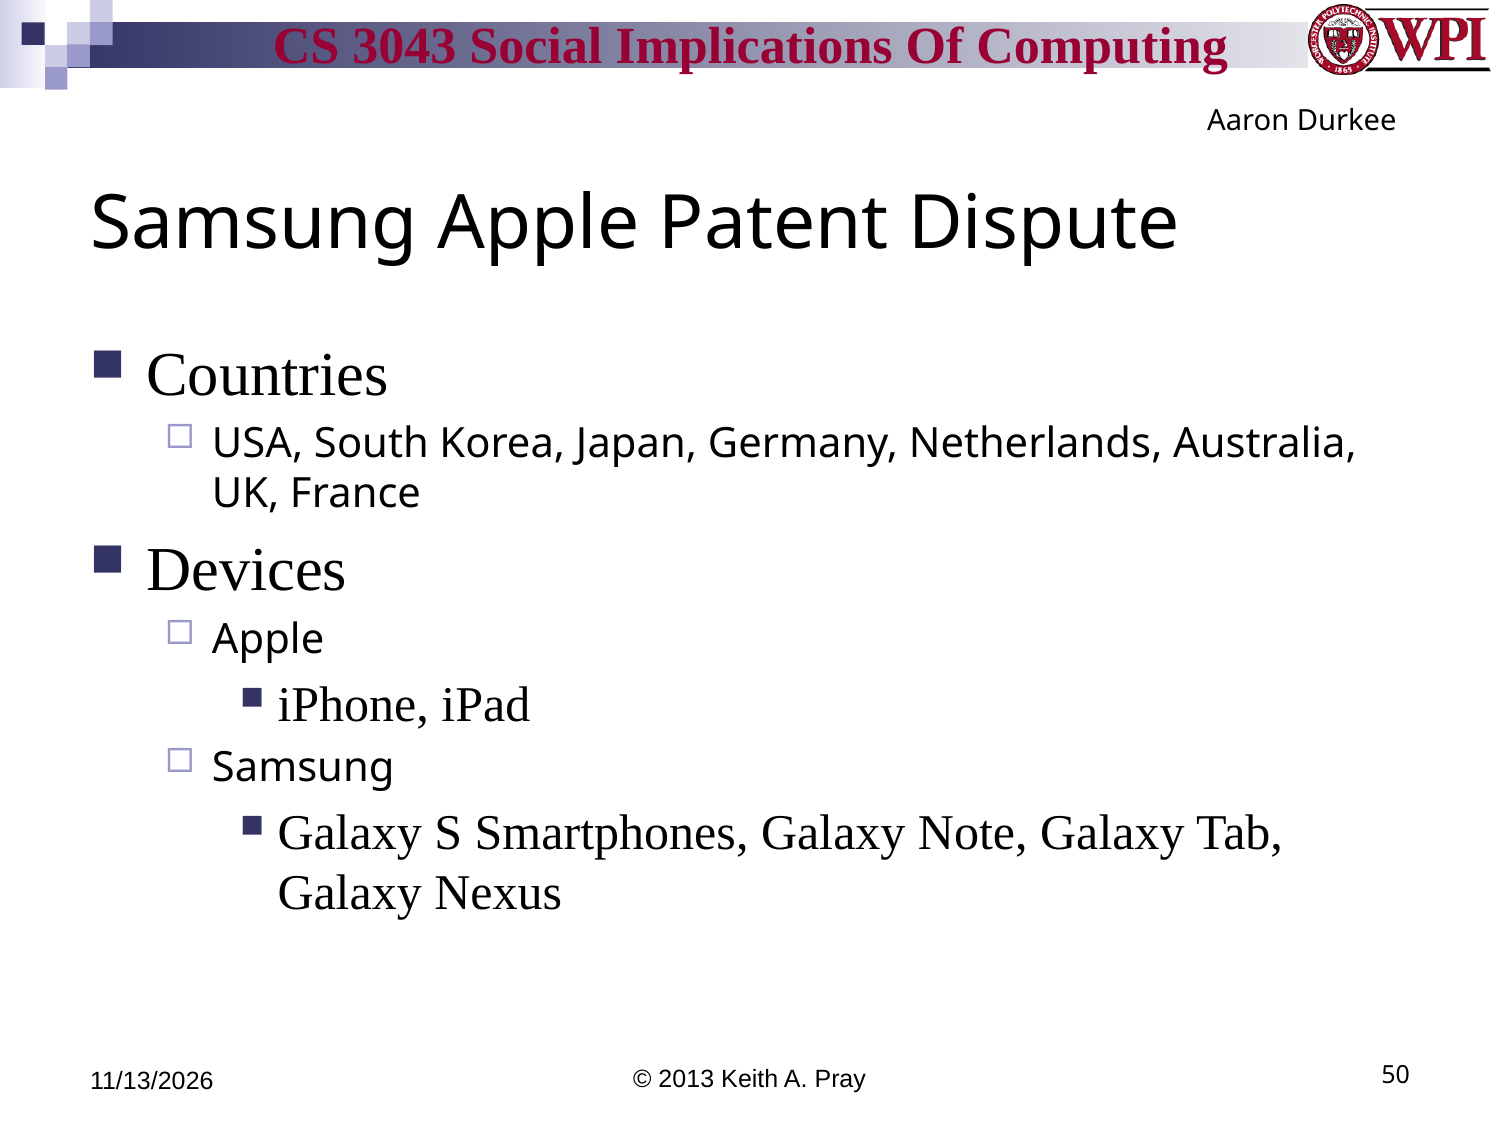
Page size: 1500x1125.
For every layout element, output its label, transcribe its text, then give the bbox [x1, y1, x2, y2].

list Countries USA, South Korea, Japan, Germany, Netherlands, Australia, UK, France Devices Apple iPhone, iPad Samsung Galaxy S Smartphones, Galaxy Note, Galaxy Tab, Galaxy Nexus [74, 324, 1426, 963]
text_box Aaron Durkee [1123, 93, 1481, 144]
footer © 2013 Keith A. Pray [512, 1024, 988, 1101]
slide_number 50 [1074, 1024, 1426, 1101]
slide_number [74, 1024, 426, 1103]
title Samsung Apple Patent Dispute [74, 124, 1426, 313]
picture [1308, 3, 1500, 75]
